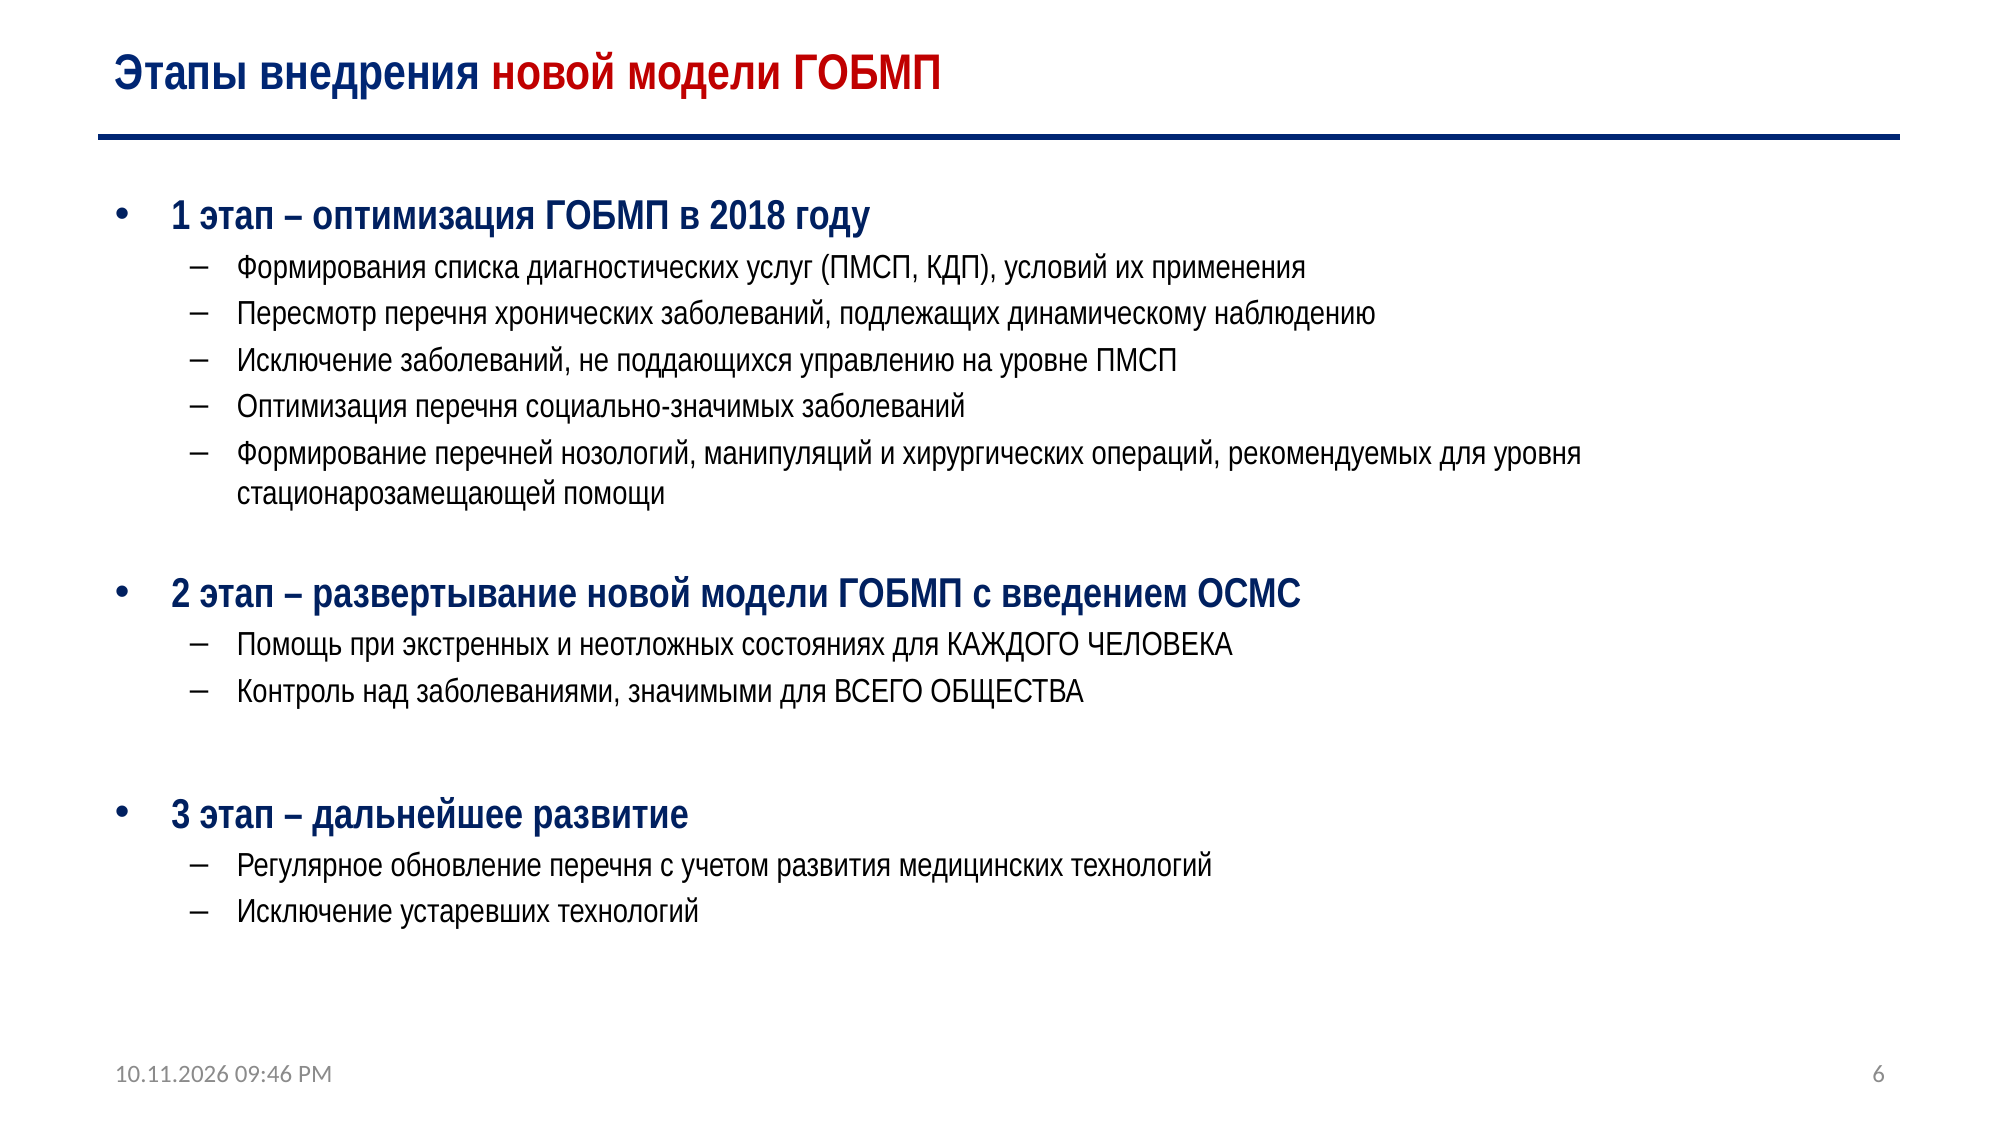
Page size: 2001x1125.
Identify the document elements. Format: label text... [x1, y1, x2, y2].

list 1 этап – оптимизация ГОБМП в 2018 году Формирования списка диагностических услуг (ПМСП, КДП), условий их применения Пересмотр перечня хронических заболеваний, подлежащих динамическому наблюдению Исключение заболеваний, не поддающихся управлению на уровне ПМСП Оптимизация перечня социально-значимых заболеваний Формирование перечней нозологий, манипуляций и хирургических операций, рекомендуемых для уровня стационарозамещающей помощи 2 этап – развертывание новой модели ГОБМП с введением ОСМС Помощь при экстренных и неотложных состояниях для КАЖДОГО ЧЕЛОВЕКА Контроль над заболеваниями, значимыми для ВСЕГО ОБЩЕСТВА 3 этап – дальнейшее развитие Регулярное обновление перечня с учетом развития медицинских технологий Исключение устаревших технологий [99, 180, 1827, 962]
title Этапы внедрения новой модели ГОБМП [99, 45, 1900, 94]
slide_number 6 [1433, 1042, 1900, 1103]
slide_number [99, 1042, 567, 1103]
